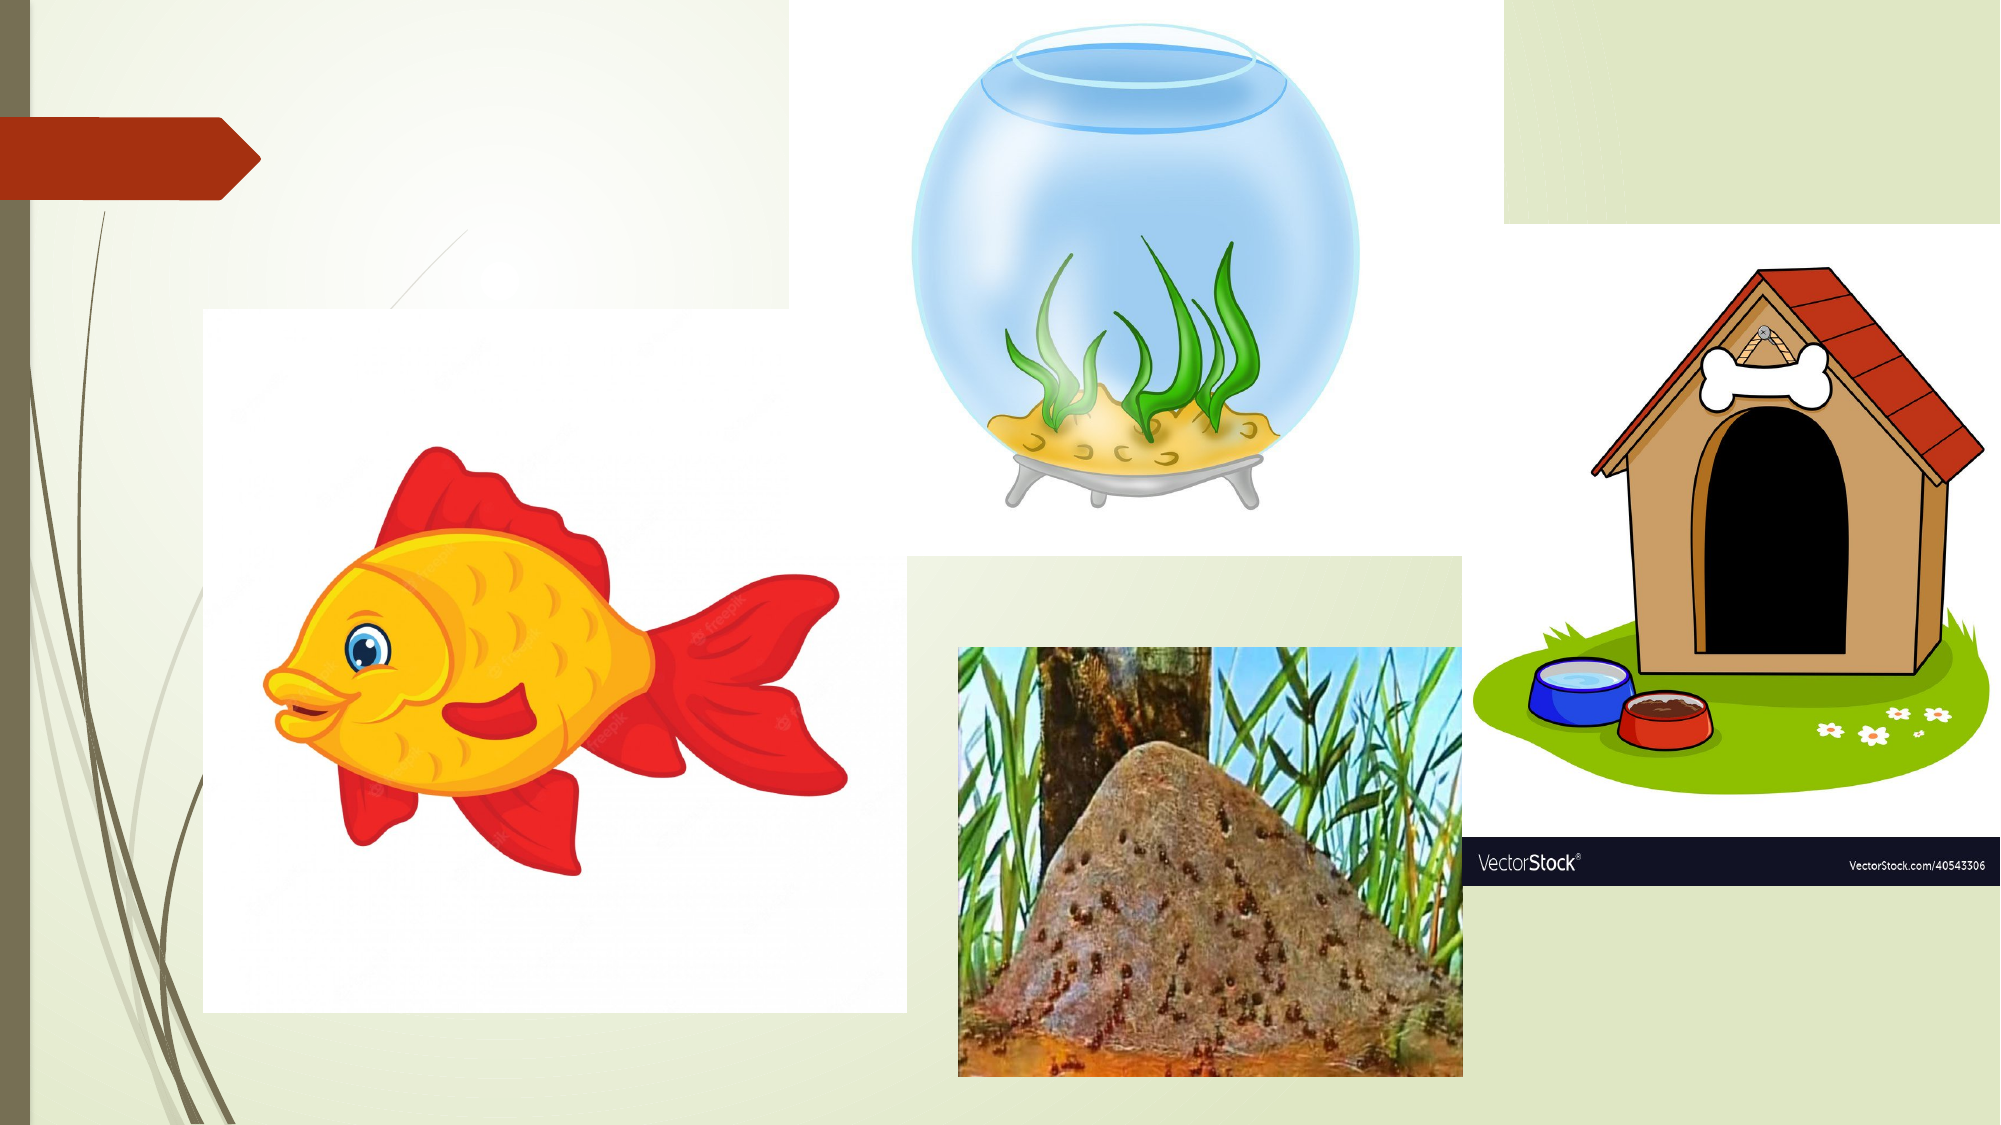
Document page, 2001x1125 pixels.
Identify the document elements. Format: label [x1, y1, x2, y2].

picture [202, 0, 2000, 1078]
